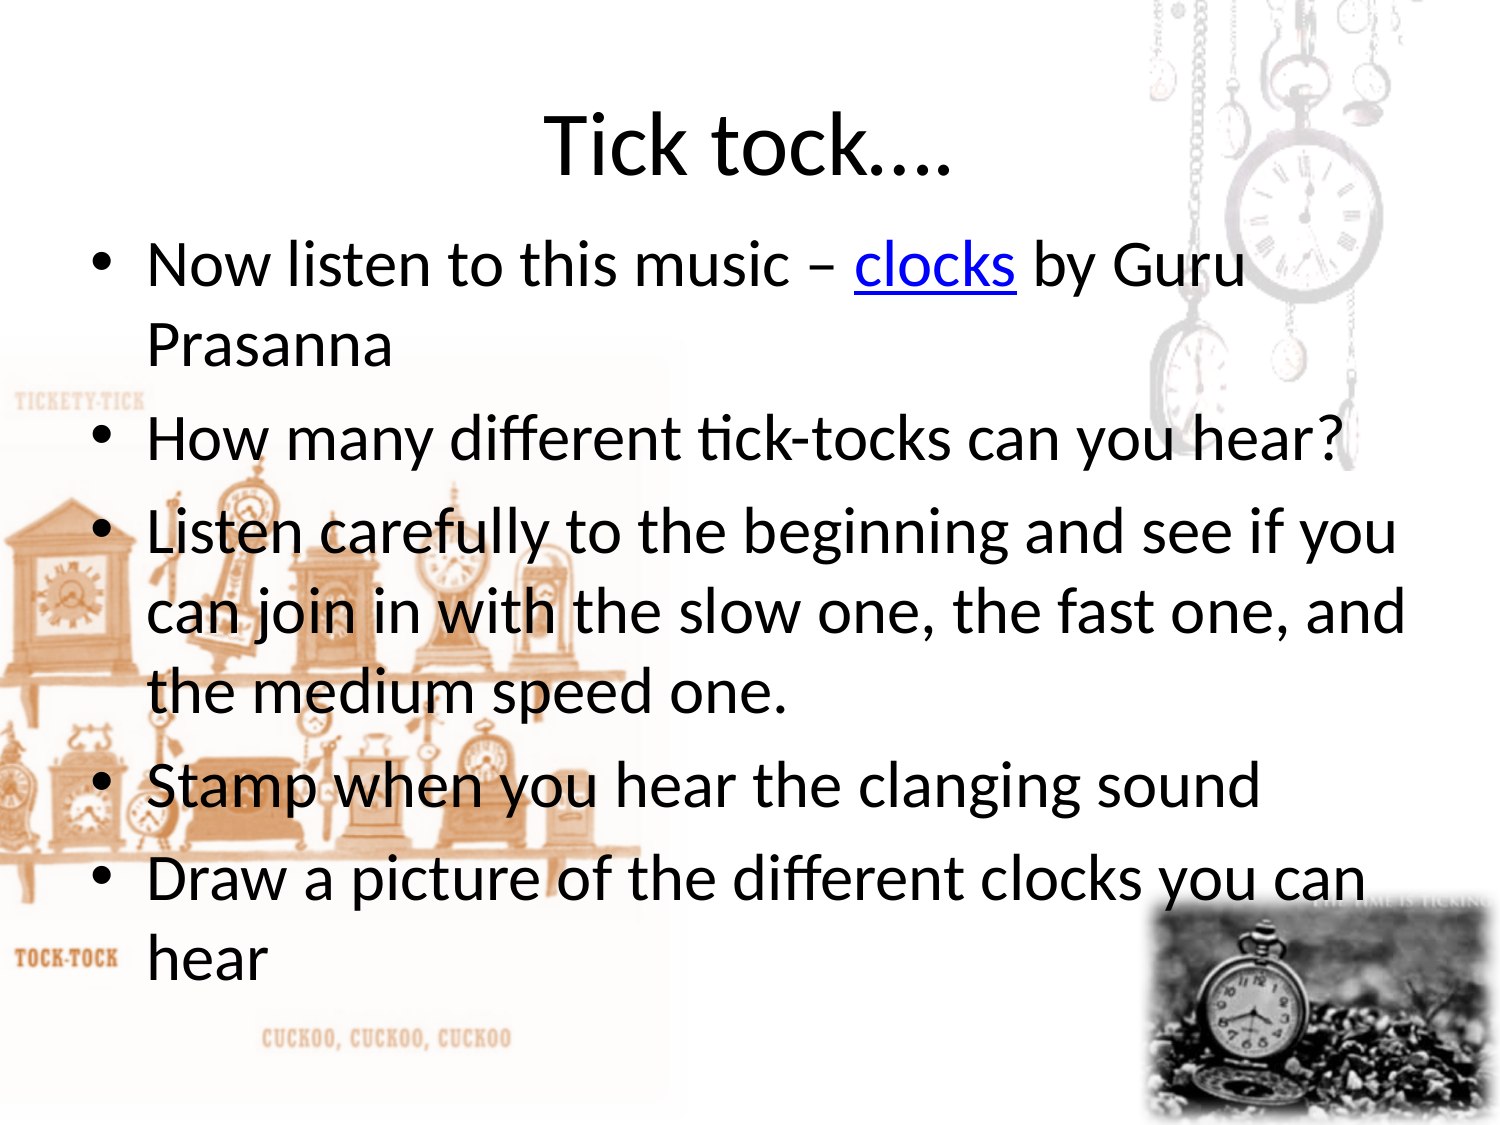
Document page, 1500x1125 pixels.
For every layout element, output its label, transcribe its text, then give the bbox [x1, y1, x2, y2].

list Now listen to this music – clocks by Guru Prasanna How many different tick-tocks can you hear? Listen carefully to the beginning and see if you can join in with the slow one, the fast one, and the medium speed one. Stamp when you hear the clanging sound Draw a picture of the different clocks you can hear [75, 212, 1425, 1063]
picture [0, 337, 688, 1121]
title Tick tock…. [75, 45, 1069, 212]
picture [1074, 0, 1500, 471]
picture [1137, 886, 1500, 1125]
